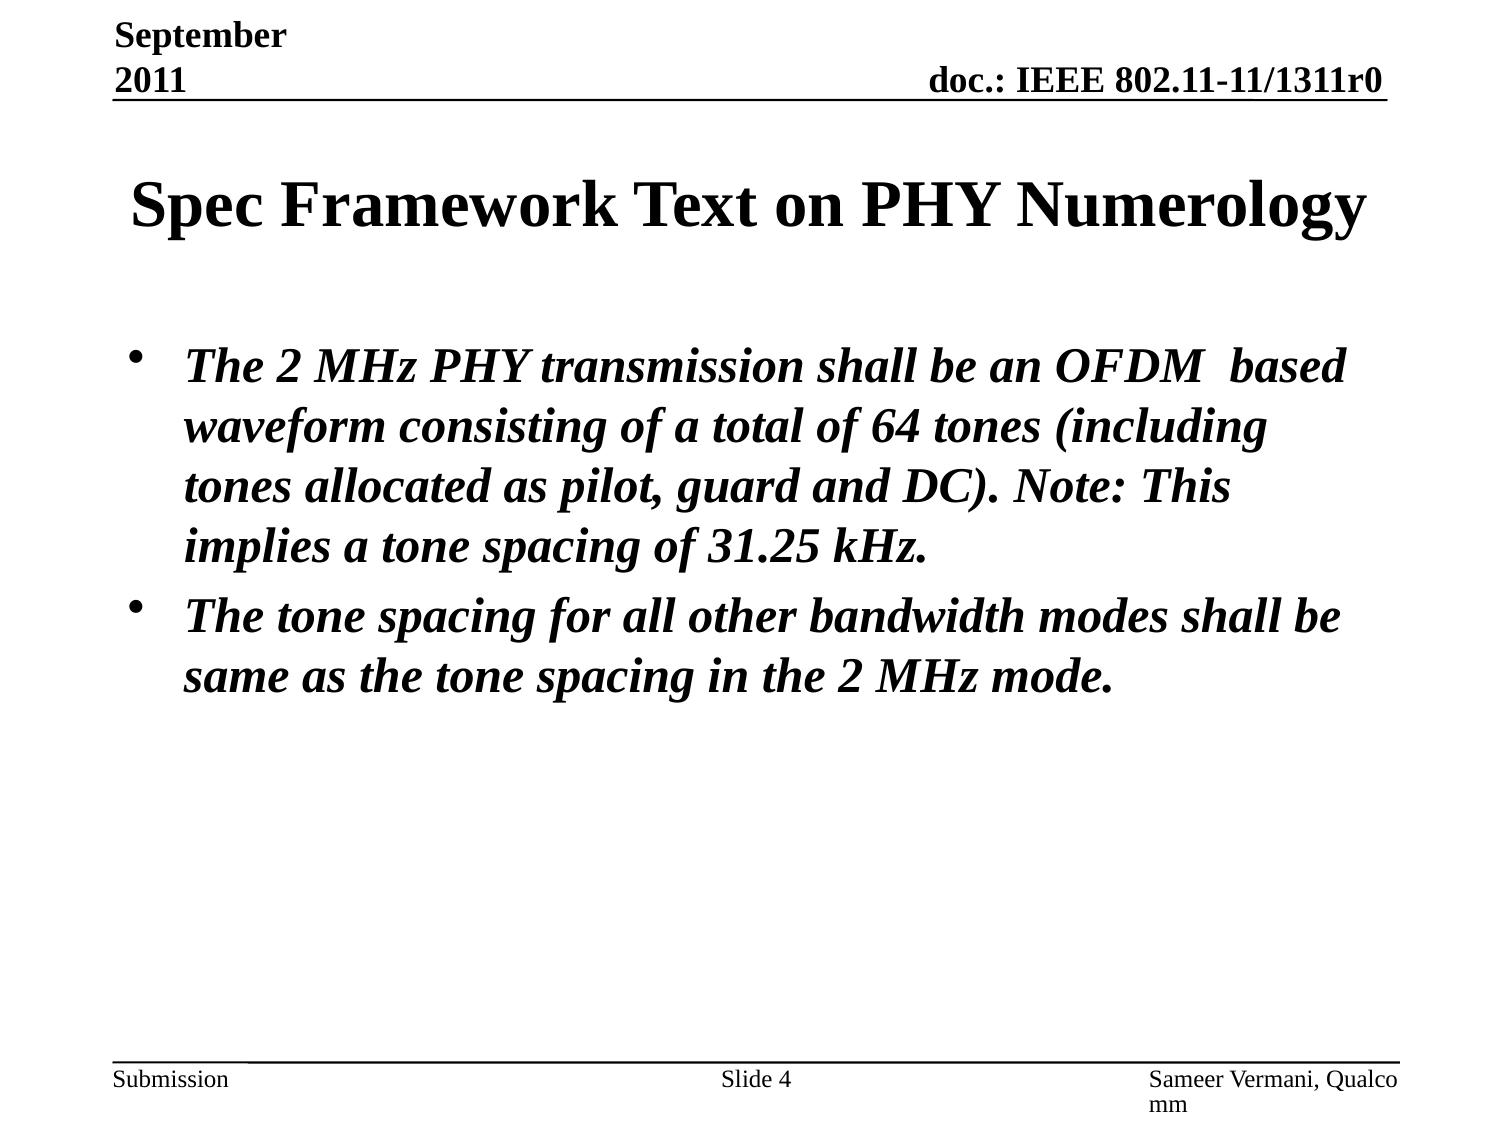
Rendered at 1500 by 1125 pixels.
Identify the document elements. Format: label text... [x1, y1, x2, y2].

title Spec Framework Text on PHY Numerology [112, 112, 1388, 288]
slide_number Slide 4 [712, 1062, 800, 1093]
footer Sameer Vermani, Qualcomm [1148, 1062, 1402, 1093]
list The 2 MHz PHY transmission shall be an OFDM based waveform consisting of a total of 64 tones (including tones allocated as pilot, guard and DC). Note: This implies a tone spacing of 31.25 kHz. The tone spacing for all other bandwidth modes shall be same as the tone spacing in the 2 MHz mode. [112, 324, 1388, 1000]
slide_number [114, 54, 333, 100]
